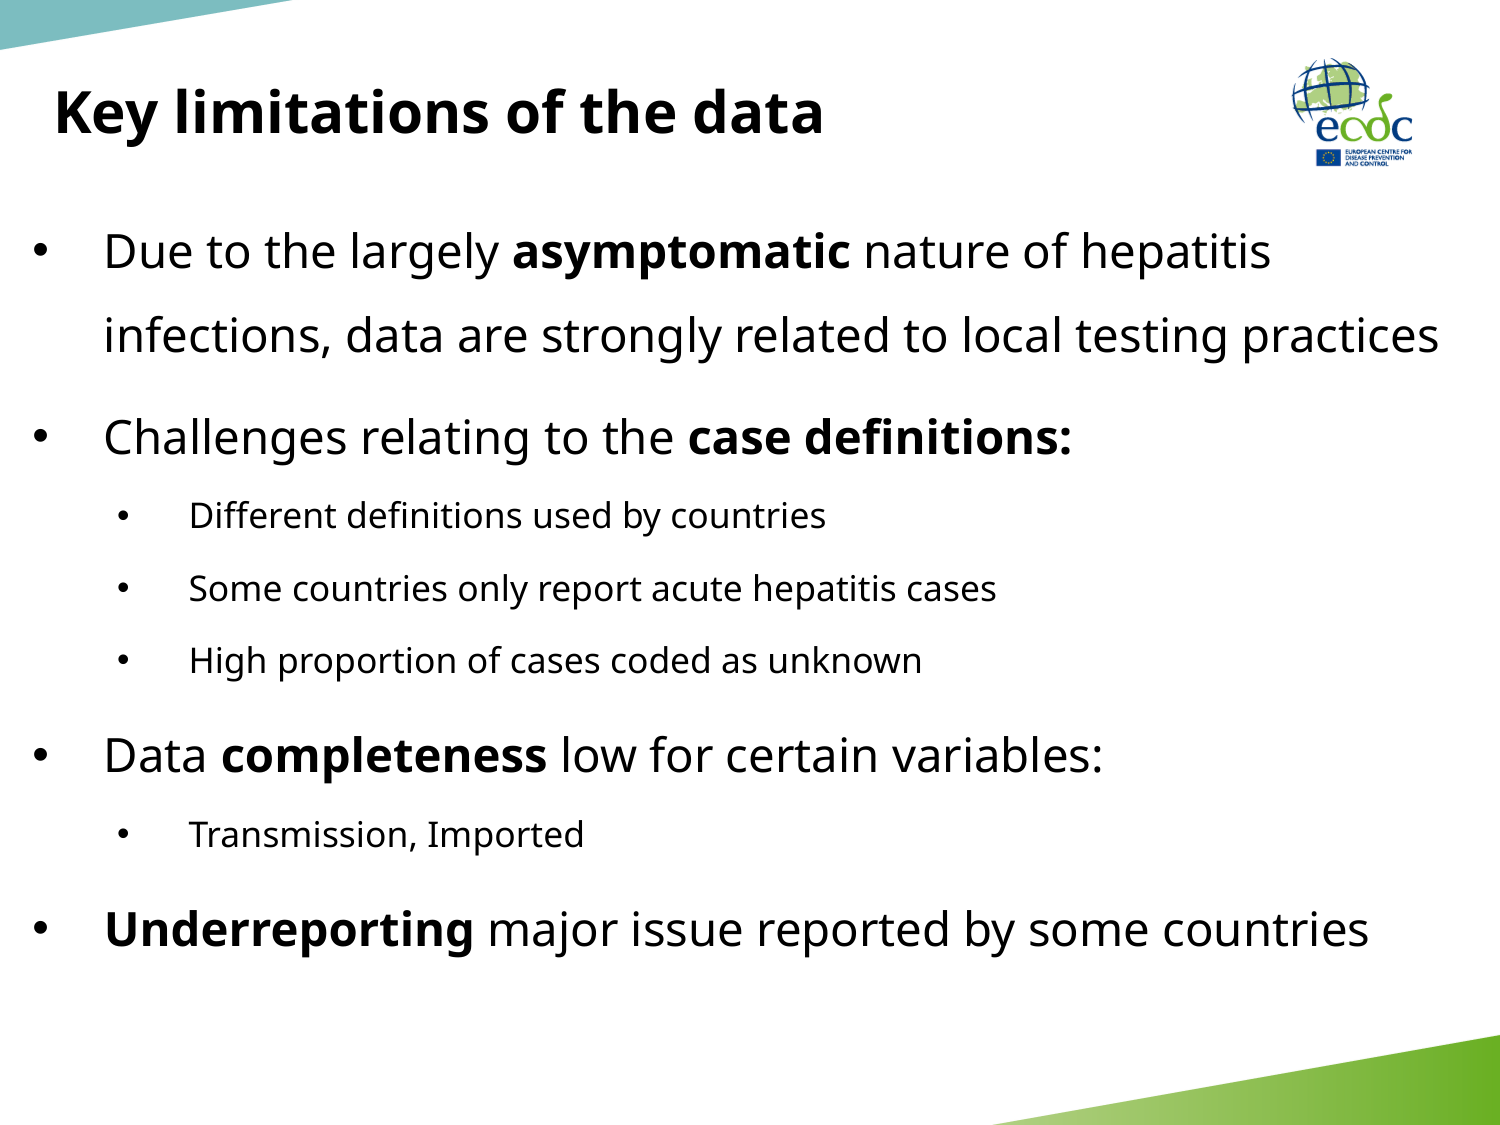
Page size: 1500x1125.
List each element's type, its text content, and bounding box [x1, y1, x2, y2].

title Key limitations of the data [53, 36, 1263, 192]
list Due to the largely asymptomatic nature of hepatitis infections, data are strongly related to local testing practices Challenges relating to the case definitions: Different definitions used by countries Some countries only report acute hepatitis cases High proportion of cases coded as unknown Data completeness low for certain variables: Transmission, Imported Underreporting major issue reported by some countries [32, 192, 1450, 1014]
picture [0, 0, 1500, 1125]
